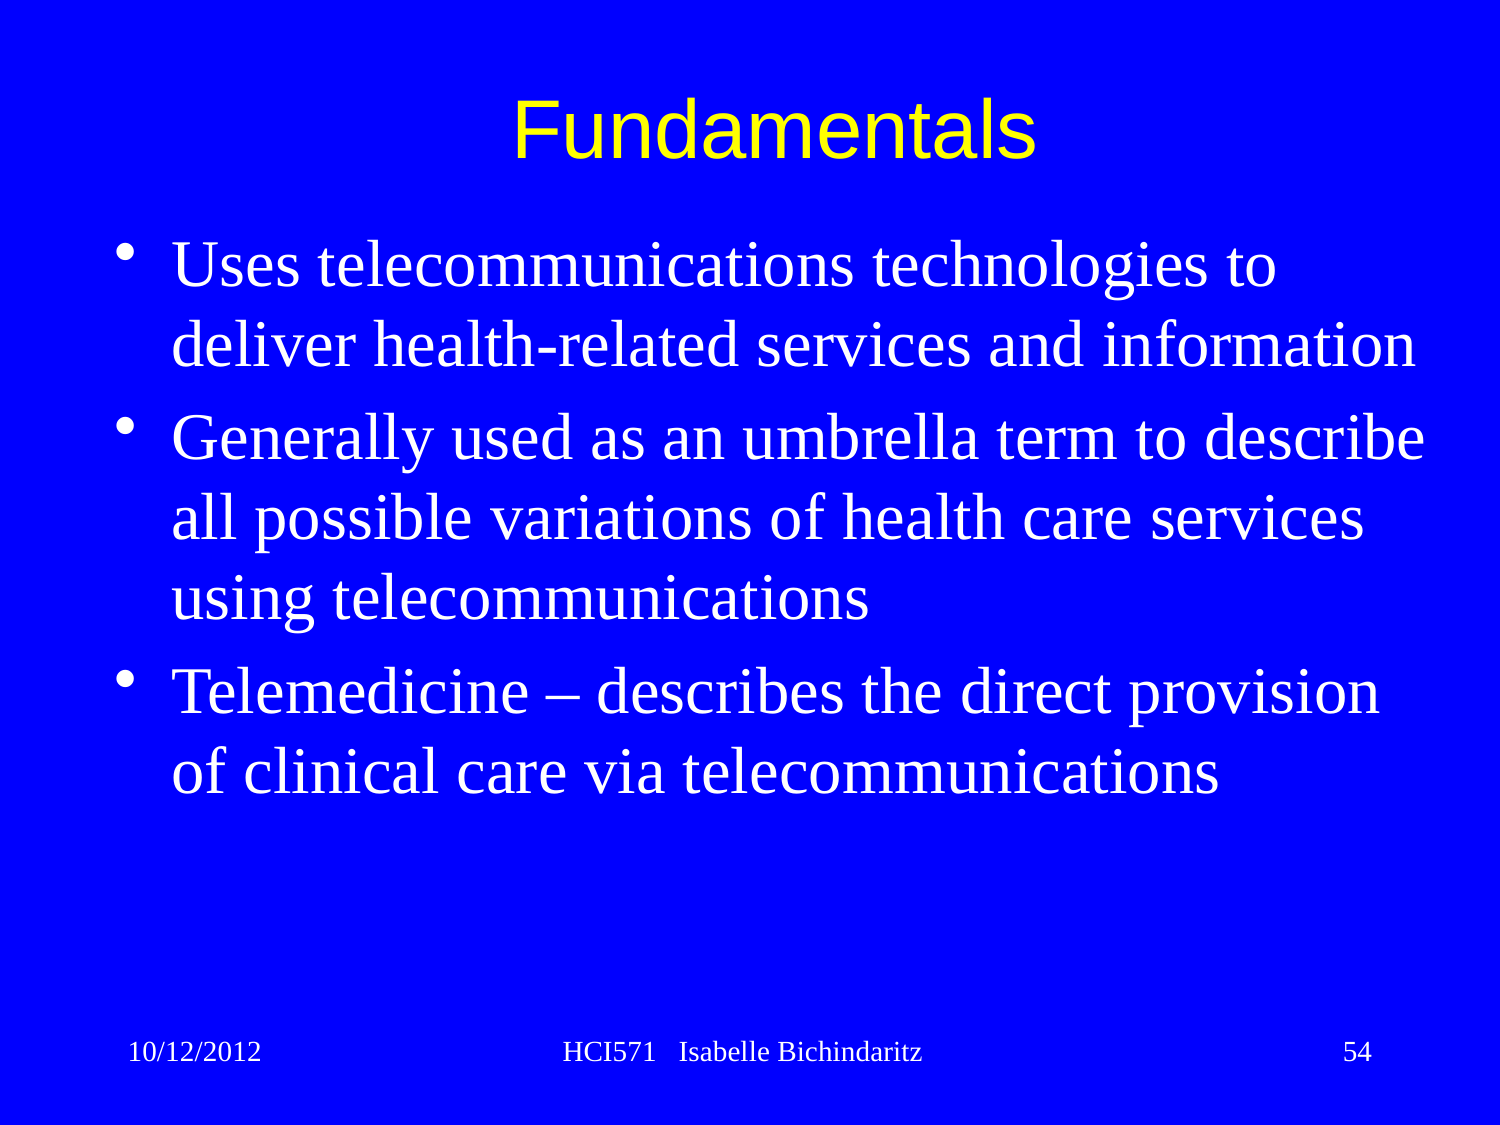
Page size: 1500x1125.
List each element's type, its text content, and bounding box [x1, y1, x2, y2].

slide_number 54 [1074, 1024, 1388, 1101]
list Uses telecommunications technologies to deliver health-related services and information Generally used as an umbrella term to describe all possible variations of health care services using telecommunications Telemedicine – describes the direct provision of clinical care via telecommunications [99, 225, 1450, 985]
footer HCI571 Isabelle Bichindaritz [512, 1024, 988, 1101]
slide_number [112, 1024, 426, 1101]
text_box Fundamentals [24, 24, 1500, 225]
